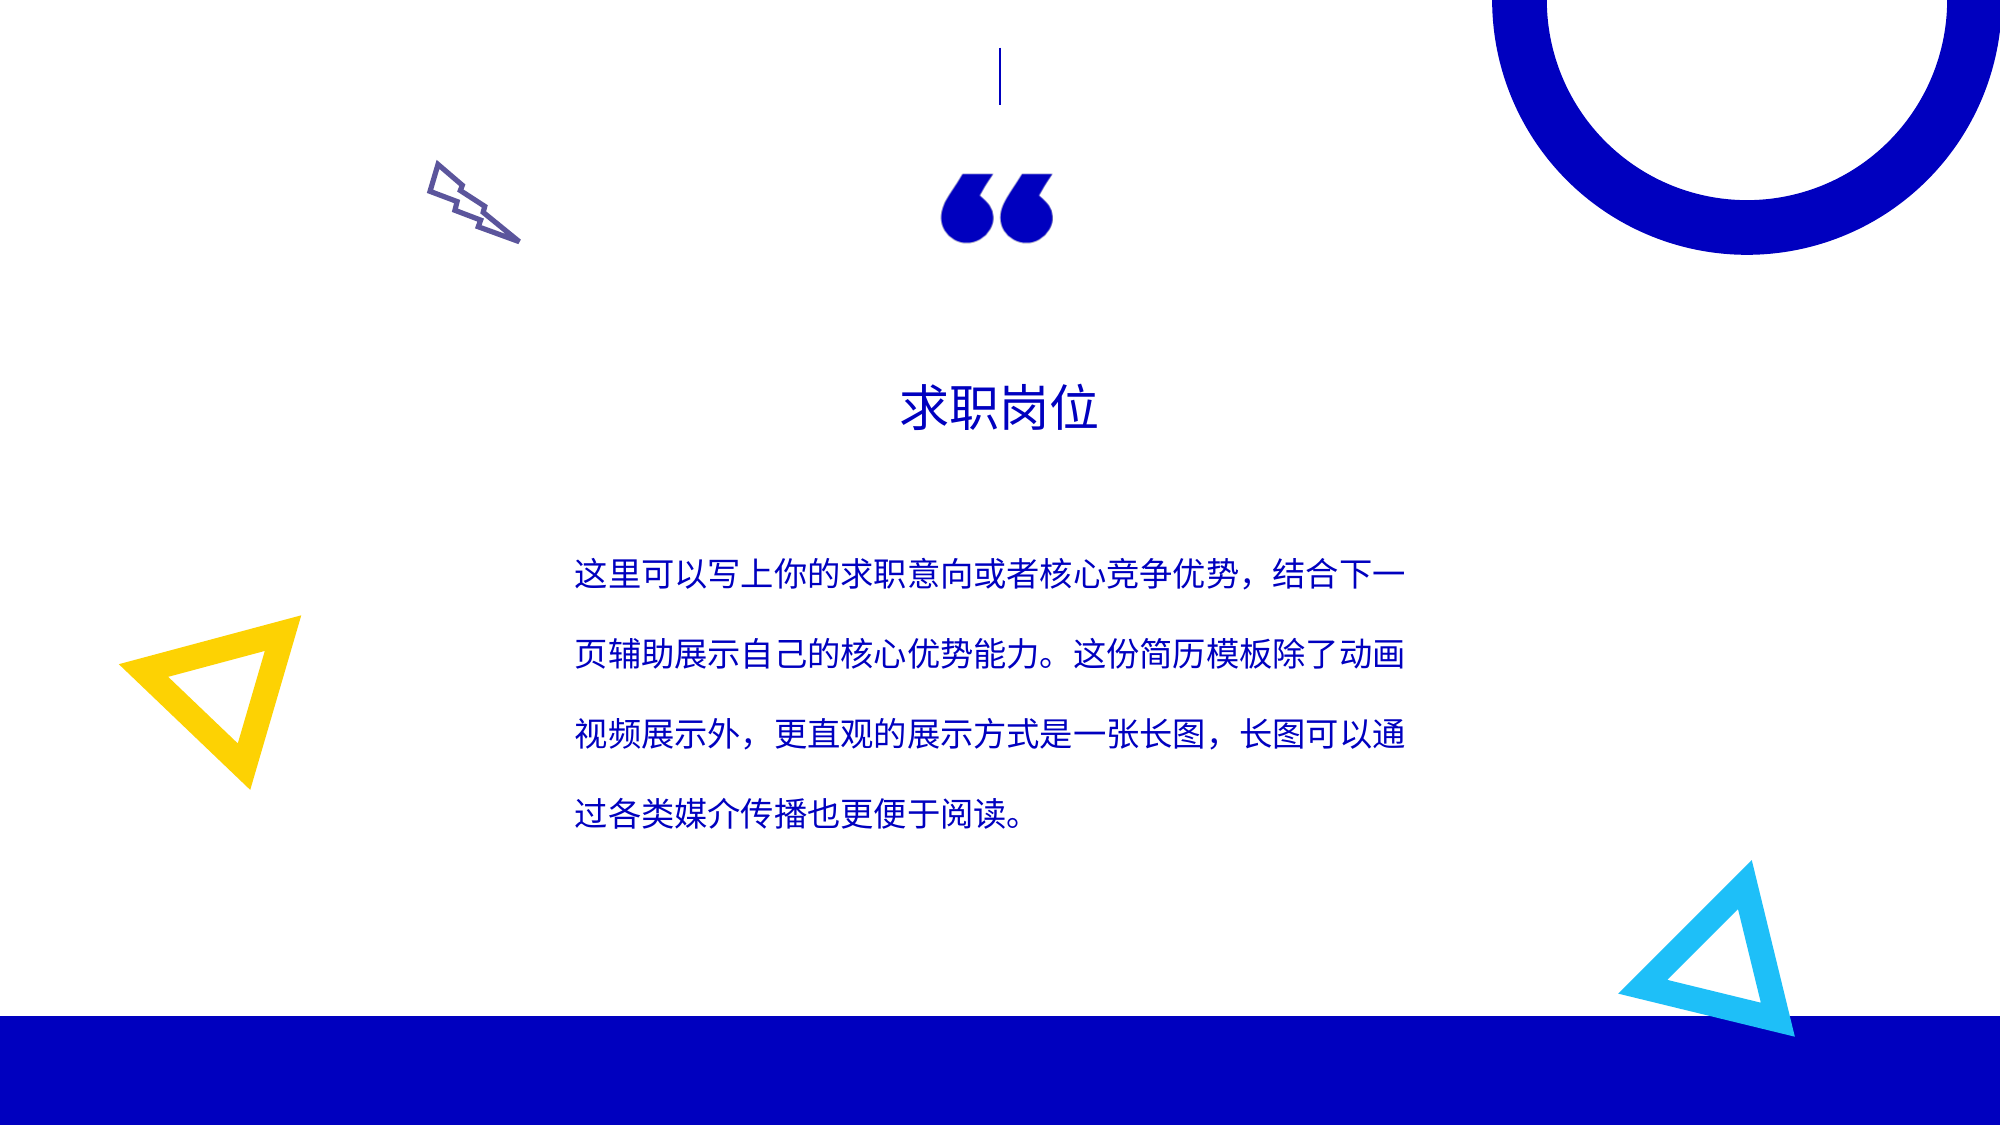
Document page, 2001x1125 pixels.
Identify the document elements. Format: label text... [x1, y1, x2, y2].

text_box 这里可以写上你的求职意向或者核心竞争优势，结合下一页辅助展示自己的核心优势能力。这份简历模板除了动画视频展示外，更直观的展示方式是一张长图，长图可以通过各类媒介传播也更便于阅读。 [560, 505, 1440, 841]
text_box [1640, 882, 1780, 1022]
picture [609, 26, 1244, 633]
text_box [428, 162, 520, 243]
text_box [1518, 0, 1976, 229]
text_box [141, 631, 285, 769]
text_box [0, 1015, 2000, 1125]
